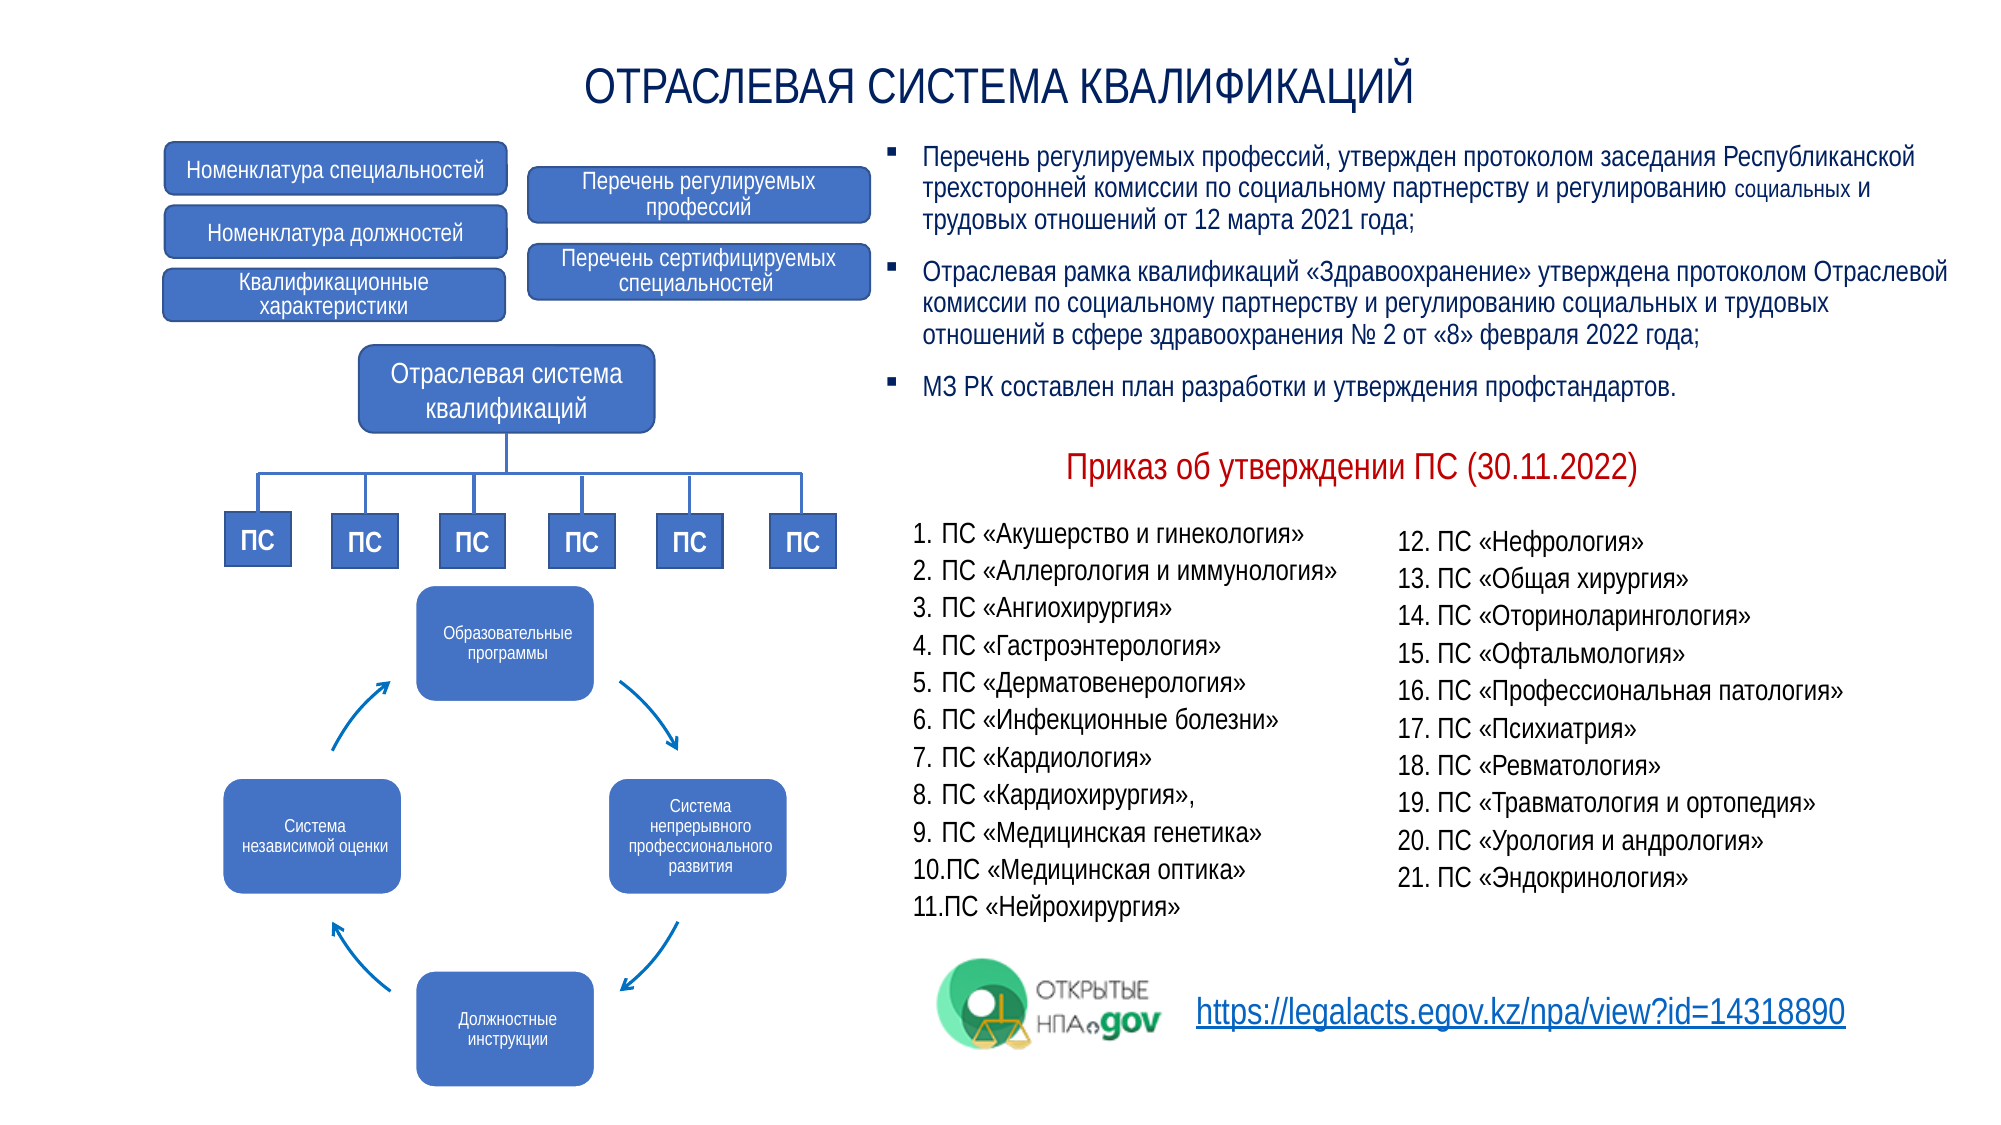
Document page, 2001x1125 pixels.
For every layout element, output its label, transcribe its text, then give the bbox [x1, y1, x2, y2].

text_box Квалификационные характеристики [162, 267, 507, 323]
text_box ПС [548, 513, 616, 569]
text_box ПС [656, 513, 724, 569]
text_box ПС [331, 513, 399, 569]
text_box 12. ПС «Нефрология» 13. ПС «Общая хирургия» 14. ПС «Оториноларингология» 15. ПС «Офтальмология» 16. ПС «Профессиональная патология» 17. ПС «Психиатрия» 18. ПС «Ревматология» 19. ПС «Травматология и ортопедия» 20. ПС «Урология и андрология» 21. ПС «Эндокринология» [1382, 512, 1946, 856]
text_box ПС [224, 511, 292, 567]
text_box Отраслевая система квалификаций [357, 344, 656, 434]
text_box Перечень сертифицируемых специальностей [527, 242, 872, 301]
list Перечень регулируемых профессий, утвержден протоколом заседания Республиканской трехсторонней комиссии по социальному партнерству и регулированию социальных и трудовых отношений от 12 марта 2021 года; Отраслевая рамка квалификаций «Здравоохранение» утверждена протоколом Отраслевой комиссии по социальному партнерству и регулированию социальных и трудовых отношений в сфере здравоохранения № 2 от «8» февраля 2022 года; МЗ РК составлен план разработки и утверждения профстандартов. [870, 133, 1967, 411]
text_box Номенклатура должностей [163, 204, 508, 259]
text_box ПС [439, 513, 506, 569]
text_box ПС [769, 513, 837, 569]
picture [924, 951, 1178, 1061]
text_box Приказ об утверждении ПС (30.11.2022) [1051, 434, 1786, 495]
text_box Перечень регулируемых профессий [527, 166, 872, 224]
title ОТРАСЛЕВАЯ СИСТЕМА КВАЛИФИКАЦИЙ [137, 35, 1863, 140]
text_box https://legalacts.egov.kz/npa/view?id=14318890 [1178, 976, 2000, 1040]
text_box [106, 584, 905, 1088]
text_box Номенклатура специальностей [163, 141, 508, 196]
text_box ПС «Акушерство и гинекология» ПС «Аллергология и иммунология» ПС «Ангиохирургия» ПС «Гастроэнтерология» ПС «Дерматовенерология» ПС «Инфекционные болезни» ПС «Кардиология» ПС «Кардиохирургия», ПС «Медицинская генетика» ПС «Медицинская оптика» ПС «Нейрохирургия» [897, 504, 1361, 880]
